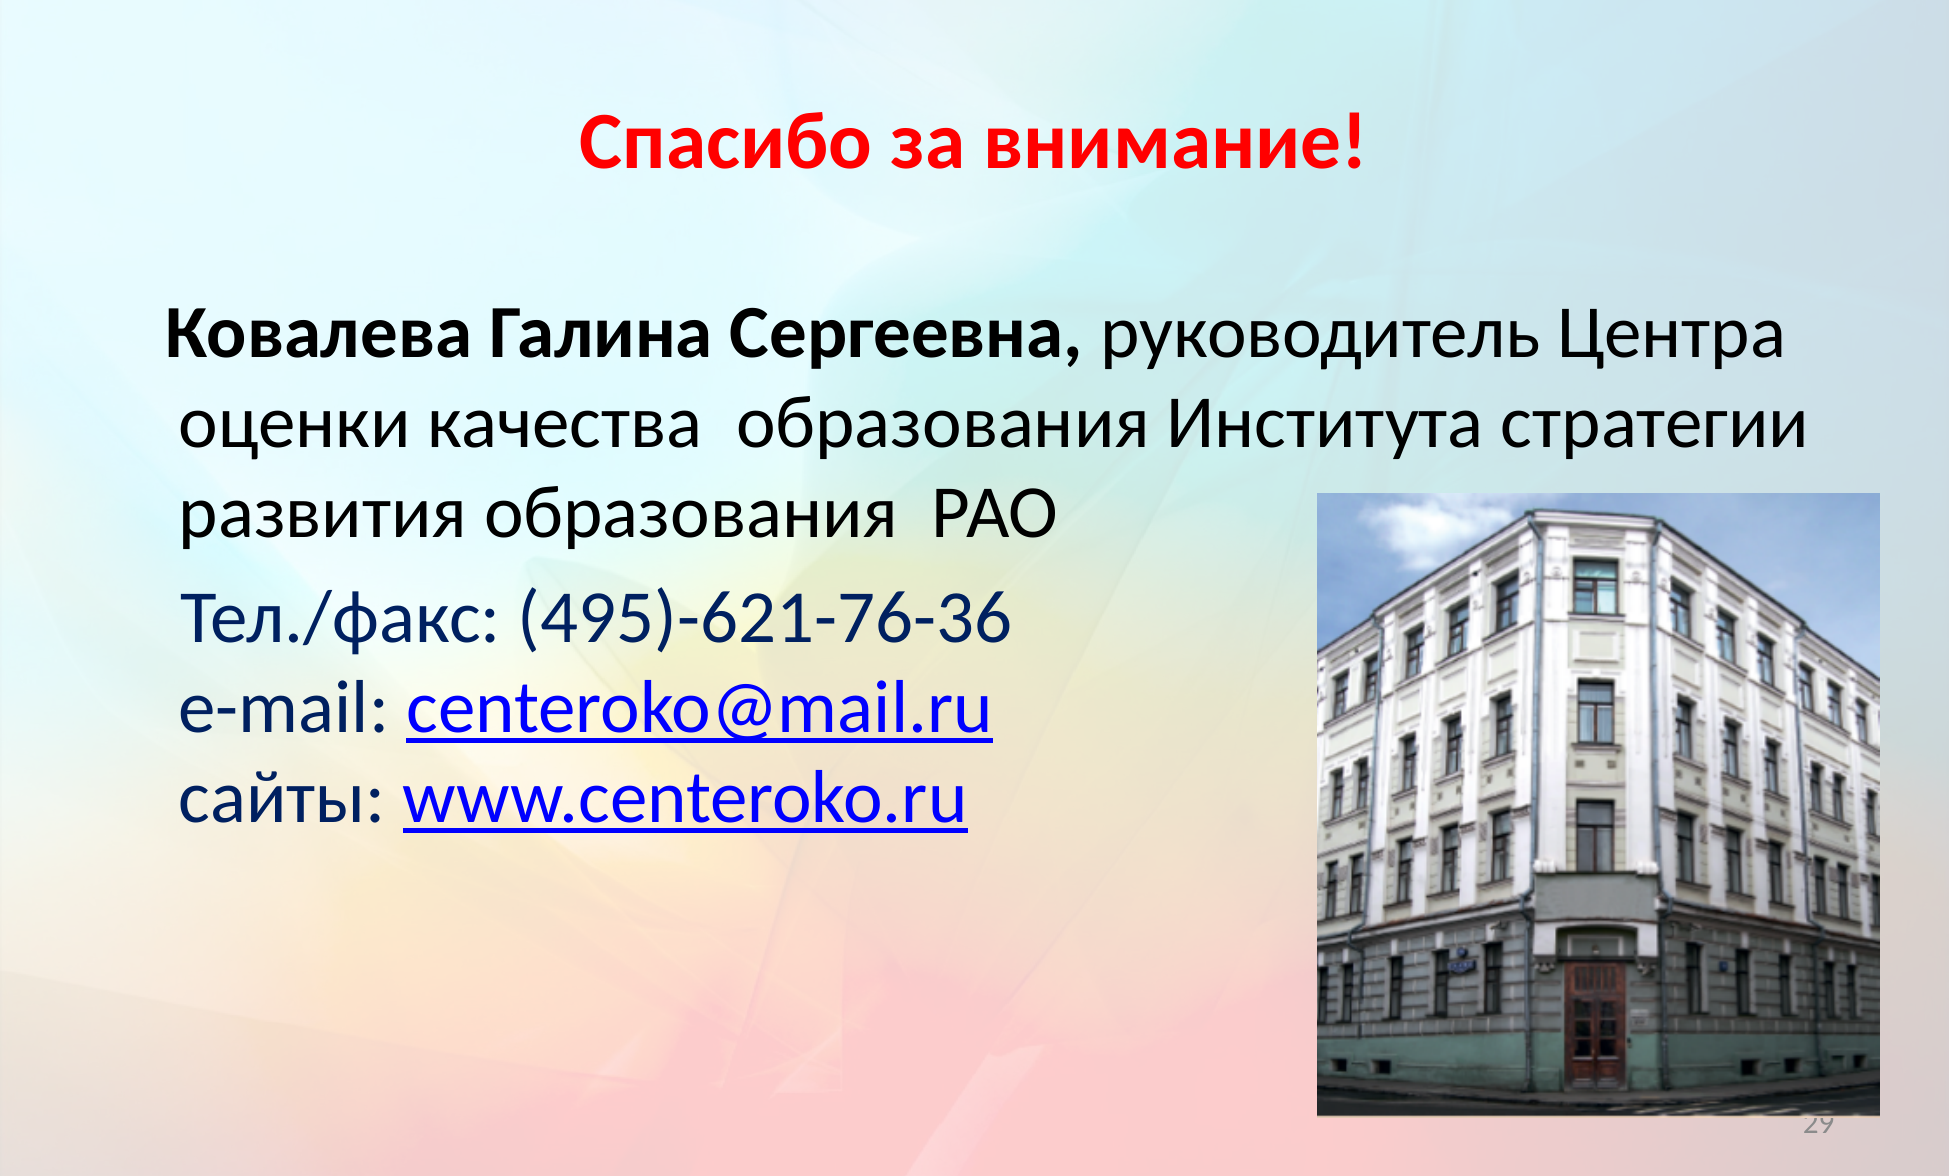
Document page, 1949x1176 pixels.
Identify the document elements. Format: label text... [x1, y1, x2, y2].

title Спасибо за внимание! [45, 39, 1904, 233]
slide_number 29 [1396, 1126, 1852, 1152]
picture [1316, 492, 1880, 1119]
list Ковалева Галина Сергеевна, руководитель Центра оценки качества образования Института стратегии развития образования РАО Тел./факс: (495)-621-76-36 e-mail: centeroko@mail.ru сайты: www.centeroko.ru [97, 274, 1852, 1050]
